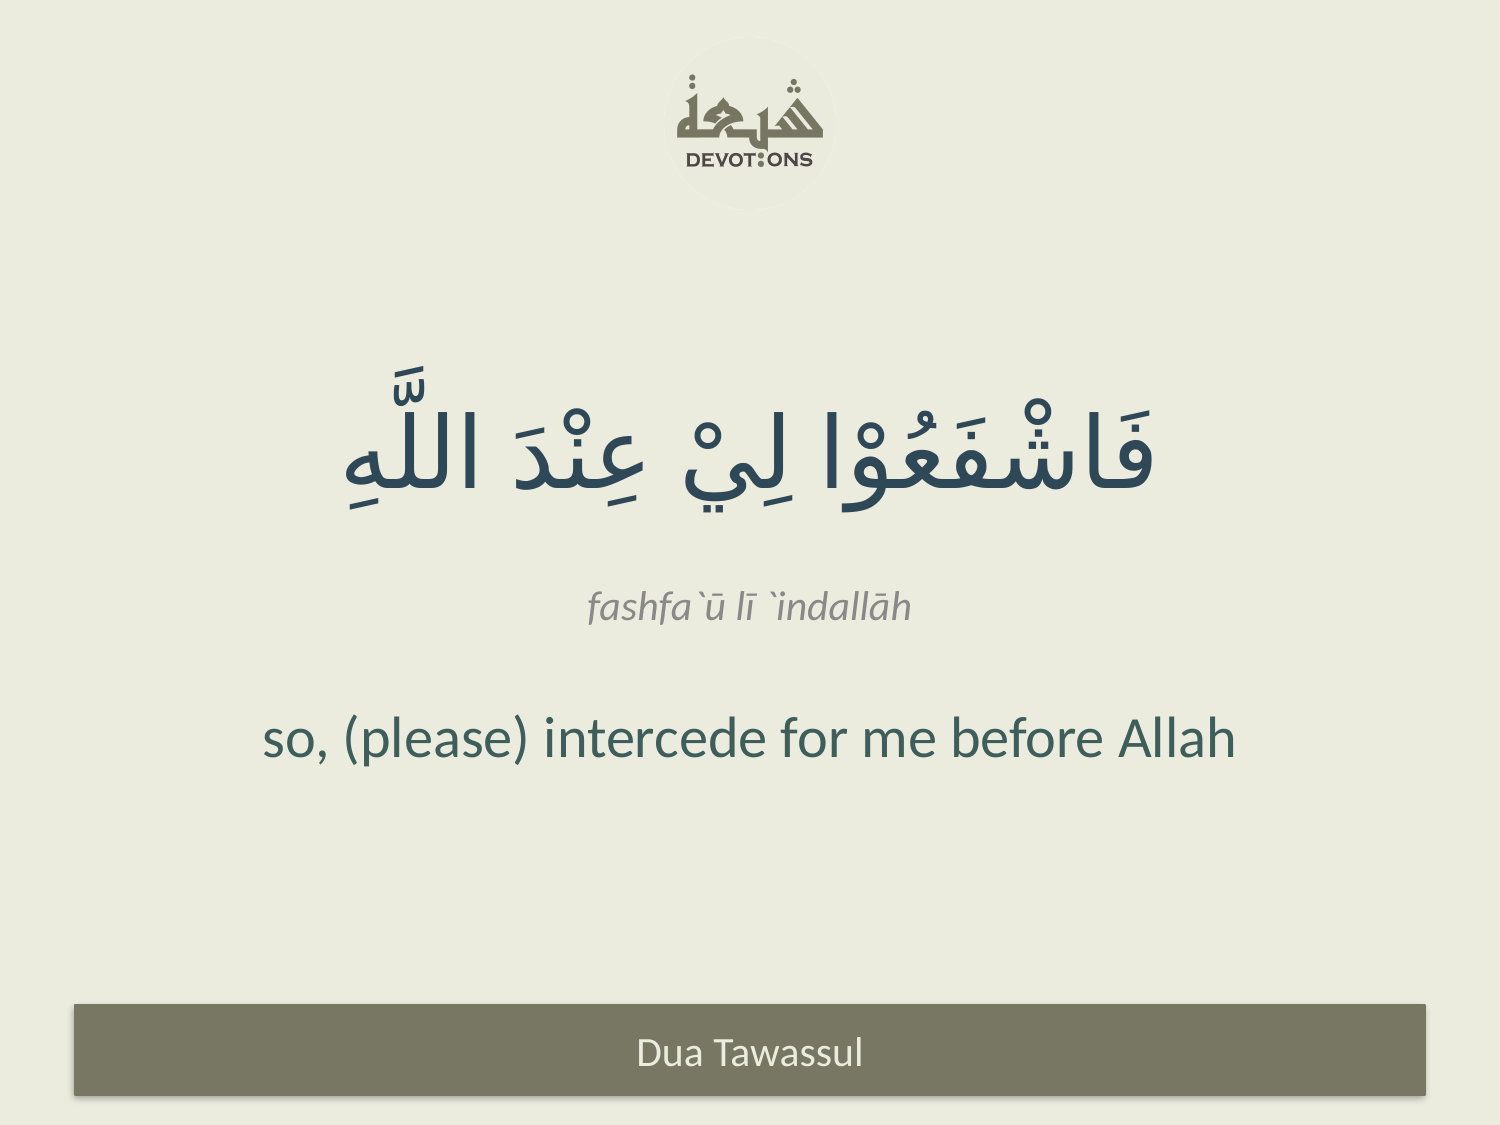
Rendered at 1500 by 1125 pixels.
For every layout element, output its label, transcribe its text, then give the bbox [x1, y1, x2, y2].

text_box Dua Tawassul [621, 1017, 879, 1083]
text_box [74, 1004, 1426, 1096]
text_box فَاشْفَعُوْا لِيْ عِنْدَ اللَّهِ fashfa`ū lī `indallāh so, (please) intercede for me before Allah [74, 381, 1425, 776]
picture [656, 29, 844, 218]
